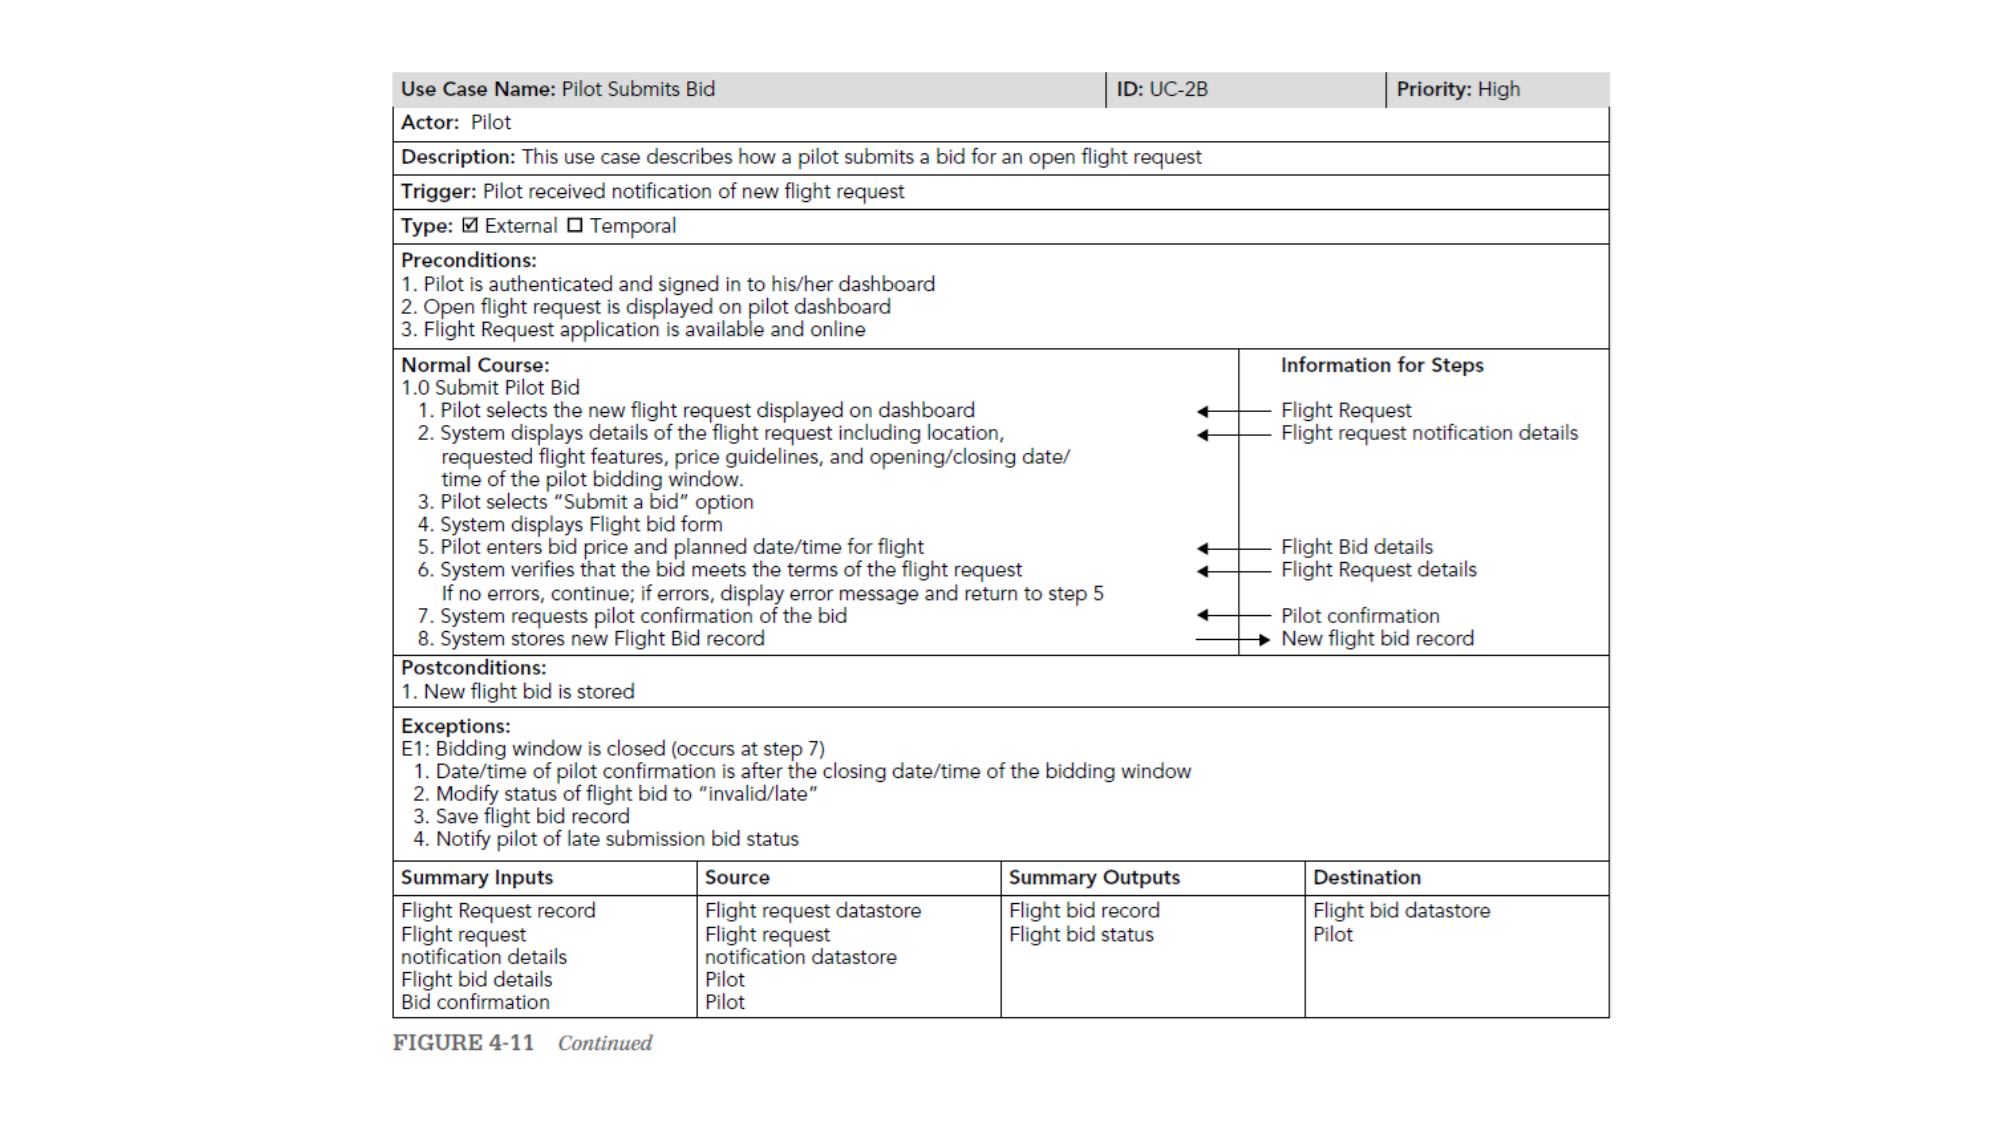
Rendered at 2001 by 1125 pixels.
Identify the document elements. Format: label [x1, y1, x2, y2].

picture [386, 67, 1614, 1057]
